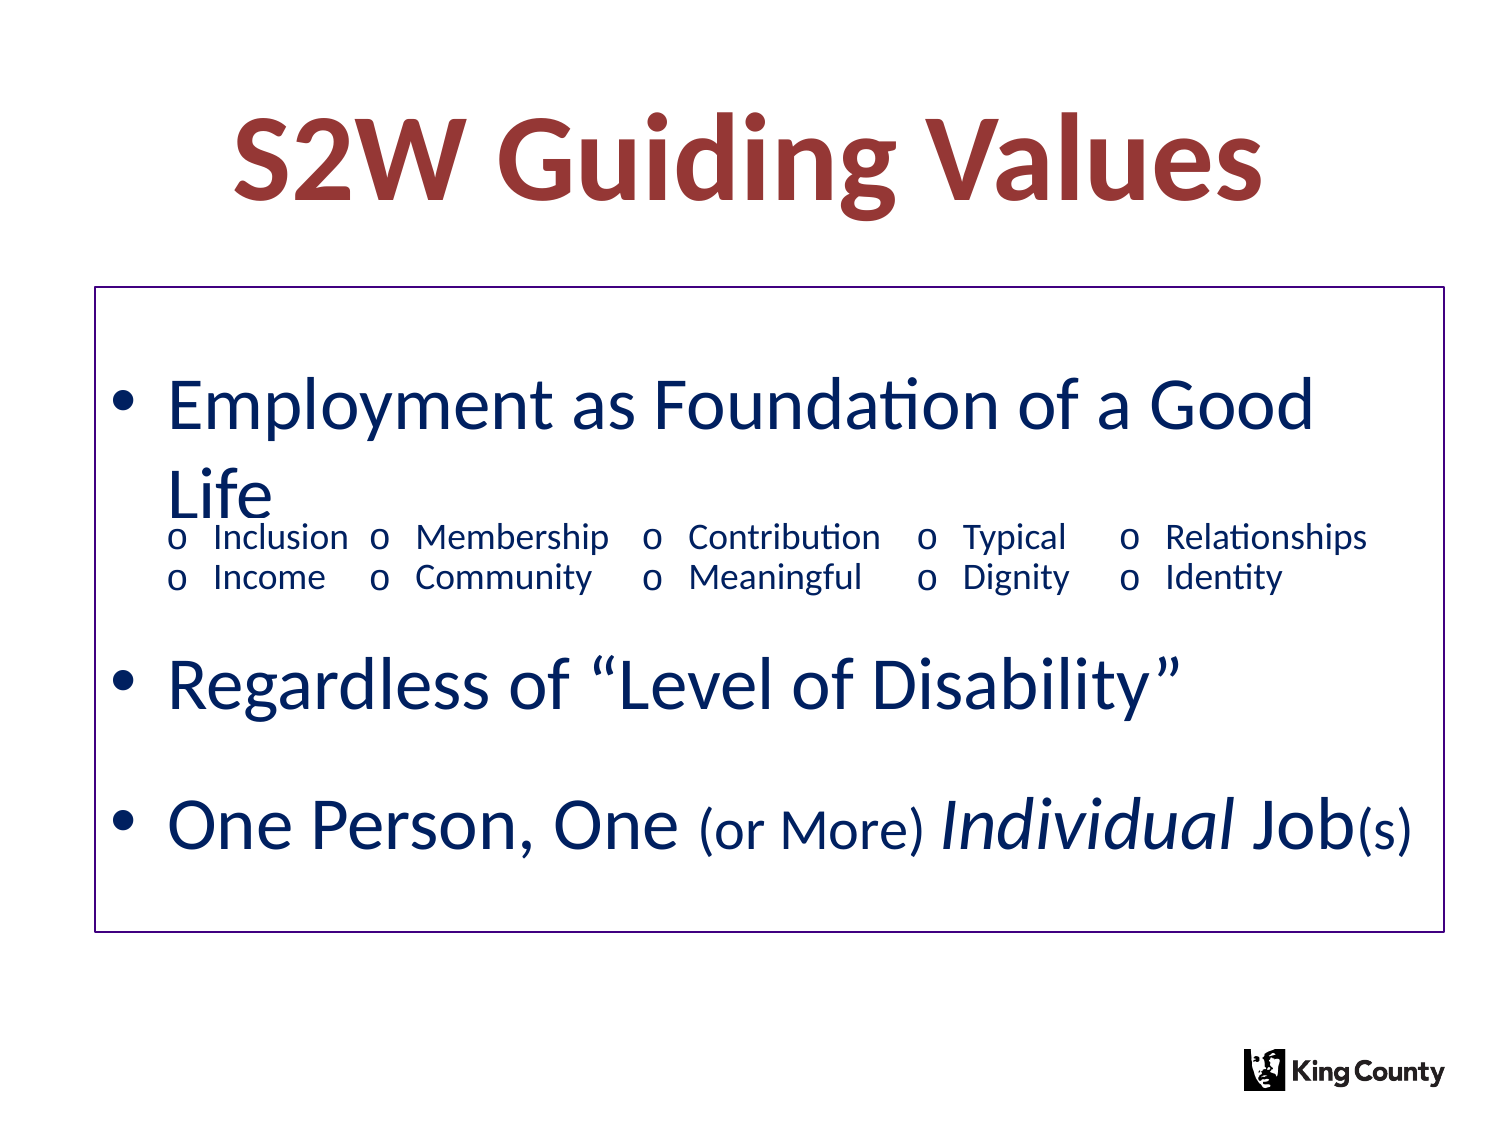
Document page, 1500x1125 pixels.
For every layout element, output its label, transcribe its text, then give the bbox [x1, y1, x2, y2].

table_header Typical [917, 520, 1118, 560]
table_header Membership [370, 520, 641, 560]
table_header Contribution [642, 520, 915, 560]
table_cell Dignity [917, 562, 1118, 598]
table_cell Community [370, 562, 641, 598]
table_header Relationships [1119, 520, 1401, 560]
list Employment as Foundation of a Good Life Regardless of “Level of Disability” One Person, One (or More) Individual Job(s) [93, 285, 1446, 934]
title S2W Guiding Values [73, 62, 1424, 238]
table_cell Income [167, 562, 368, 598]
table_cell Identity [1119, 562, 1401, 598]
table_cell Meaningful [642, 562, 915, 598]
picture [1243, 1048, 1445, 1091]
table_header Inclusion [167, 520, 368, 560]
